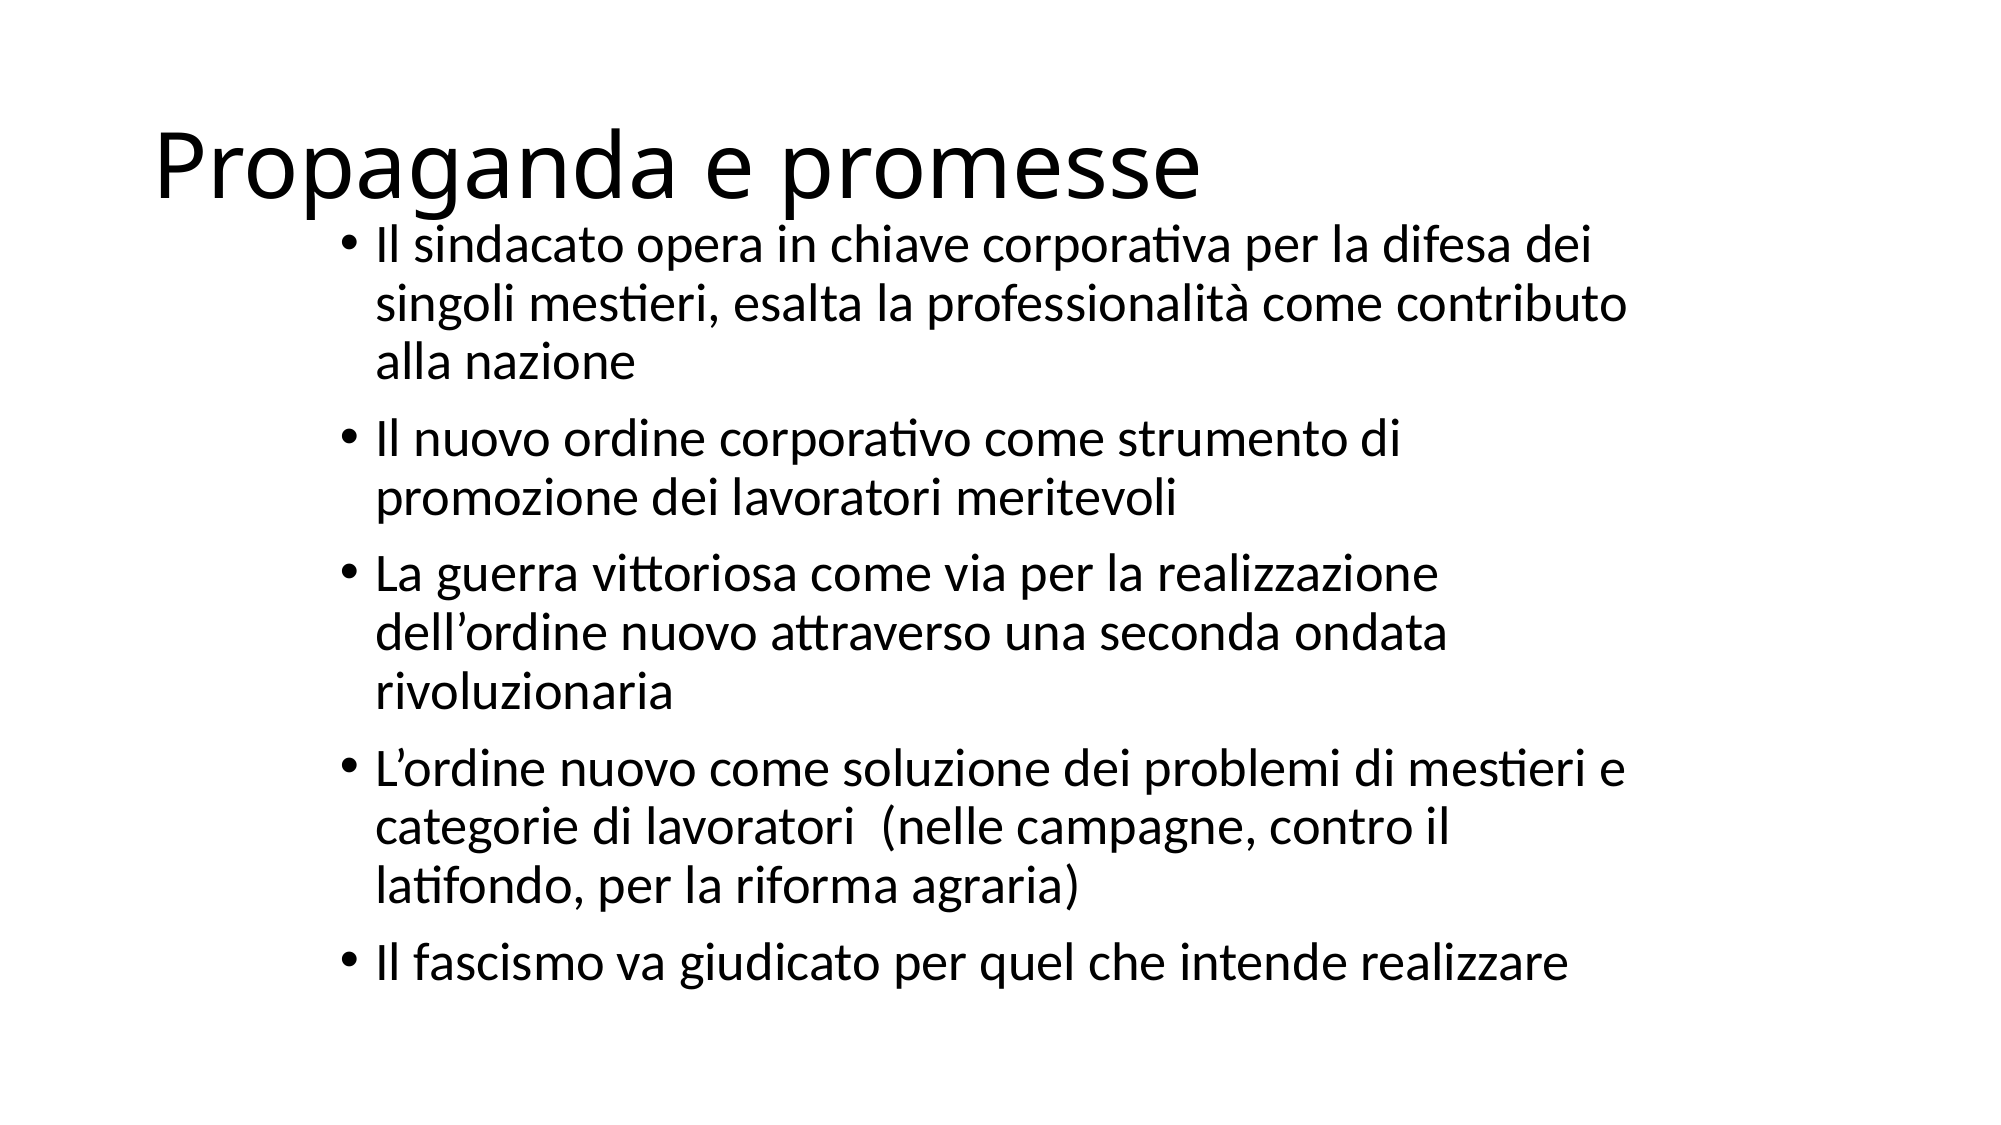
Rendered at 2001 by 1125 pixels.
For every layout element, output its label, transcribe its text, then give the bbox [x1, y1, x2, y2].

title Propaganda e promesse [137, 59, 1863, 278]
list Il sindacato opera in chiave corporativa per la difesa dei singoli mestieri, esalta la professionalità come contributo alla nazione Il nuovo ordine corporativo come strumento di promozione dei lavoratori meritevoli La guerra vittoriosa come via per la realizzazione dell’ordine nuovo attraverso una seconda ondata rivoluzionaria L’ordine nuovo come soluzione dei problemi di mestieri e categorie di lavoratori (nelle campagne, contro il latifondo, per la riforma agraria) Il fascismo va giudicato per quel che intende realizzare [324, 208, 1675, 1005]
